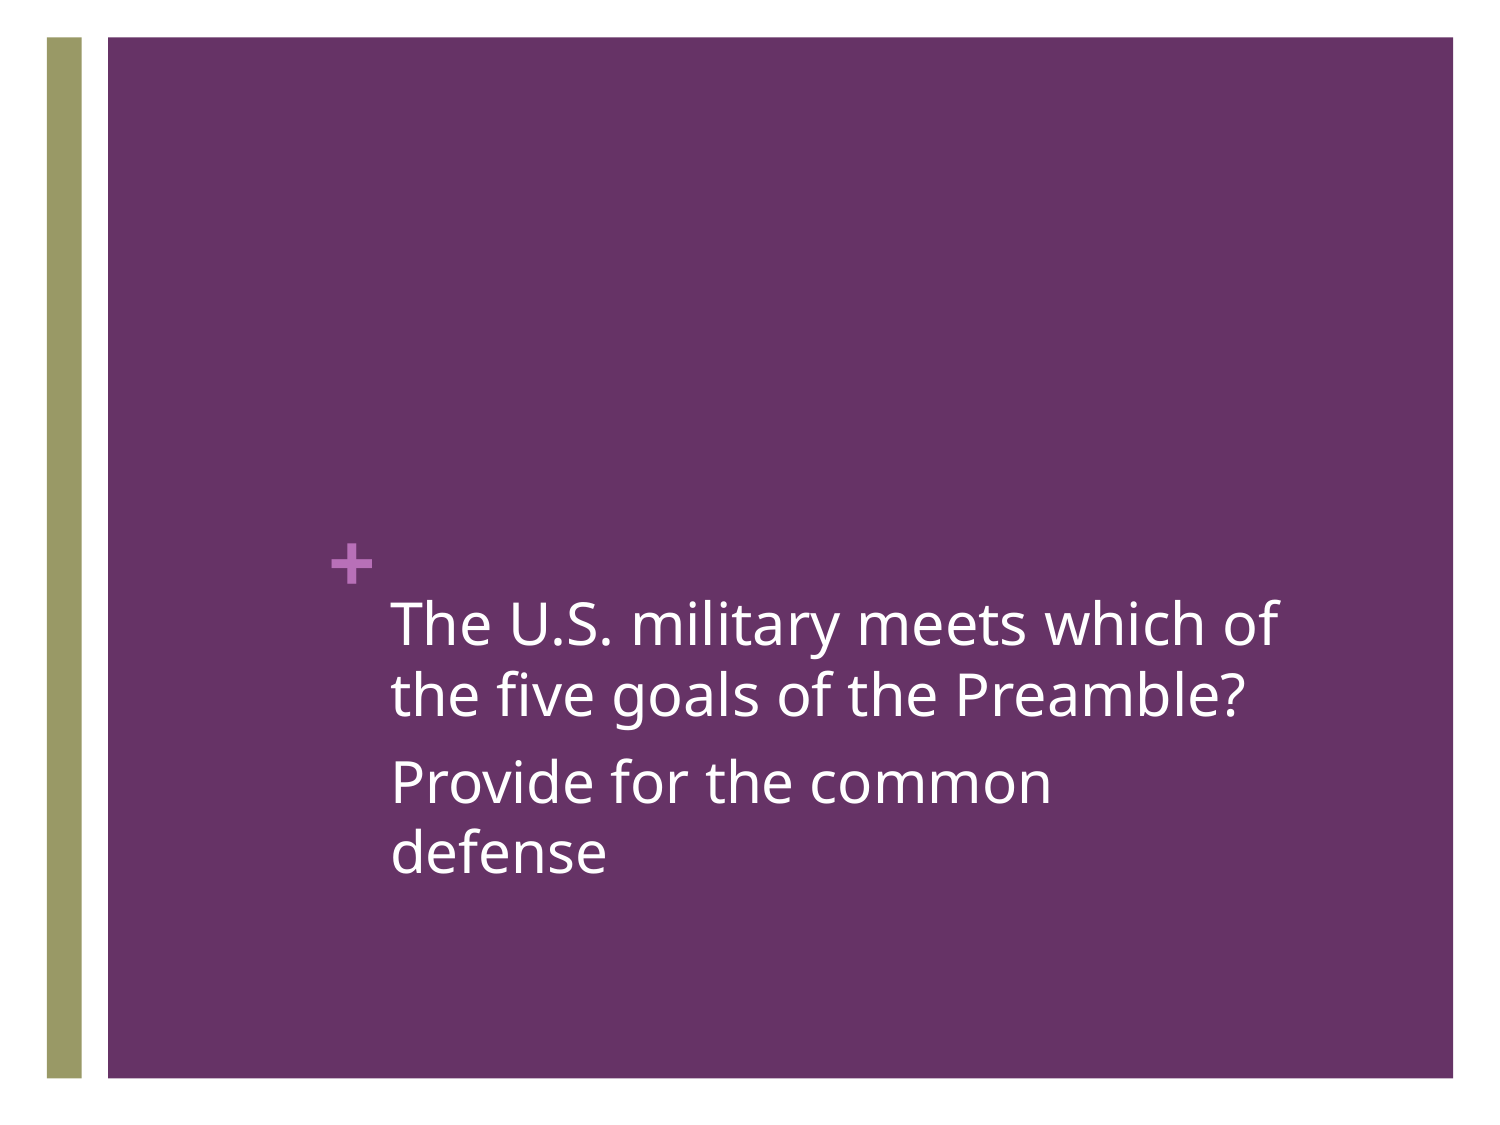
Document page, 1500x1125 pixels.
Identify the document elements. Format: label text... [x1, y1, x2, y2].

list Provide for the common defense [375, 737, 1300, 984]
title The U.S. military meets which of the five goals of the Preamble? [375, 512, 1300, 736]
